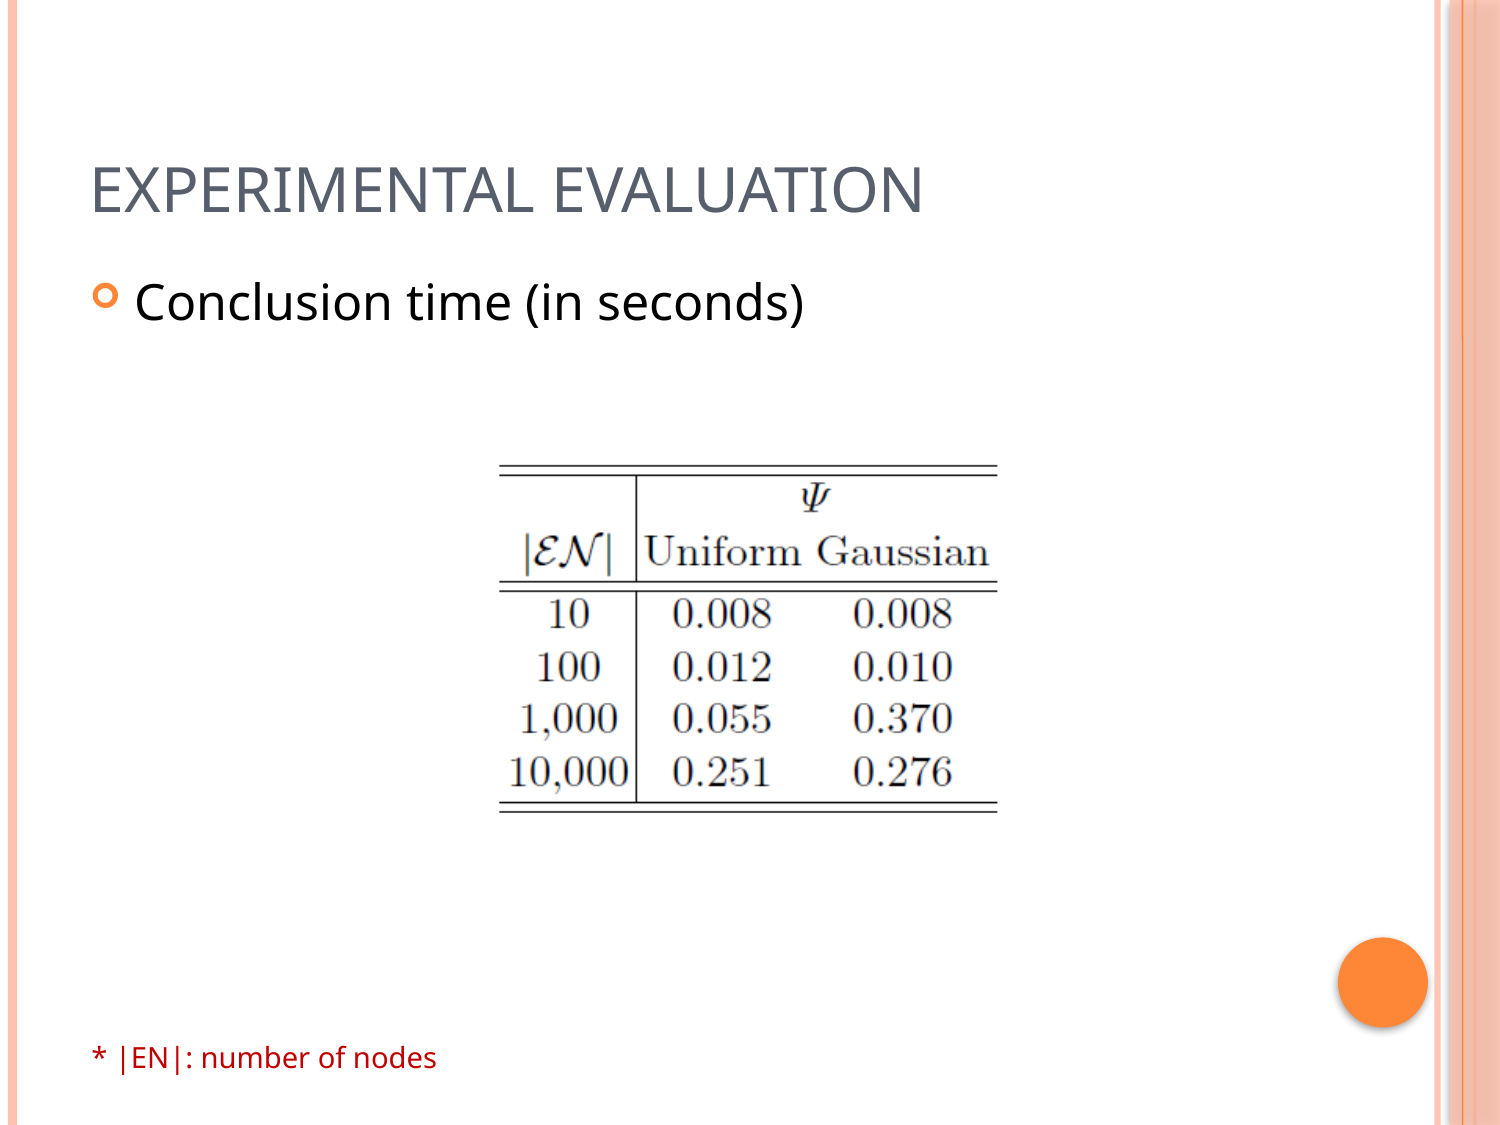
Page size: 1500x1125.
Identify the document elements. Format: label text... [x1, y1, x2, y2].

title Experimental Evaluation [75, 45, 1300, 233]
list Conclusion time (in seconds) [75, 262, 1300, 1062]
picture [486, 455, 1007, 824]
text_box * |EN|: number of nodes [76, 1031, 1424, 1082]
